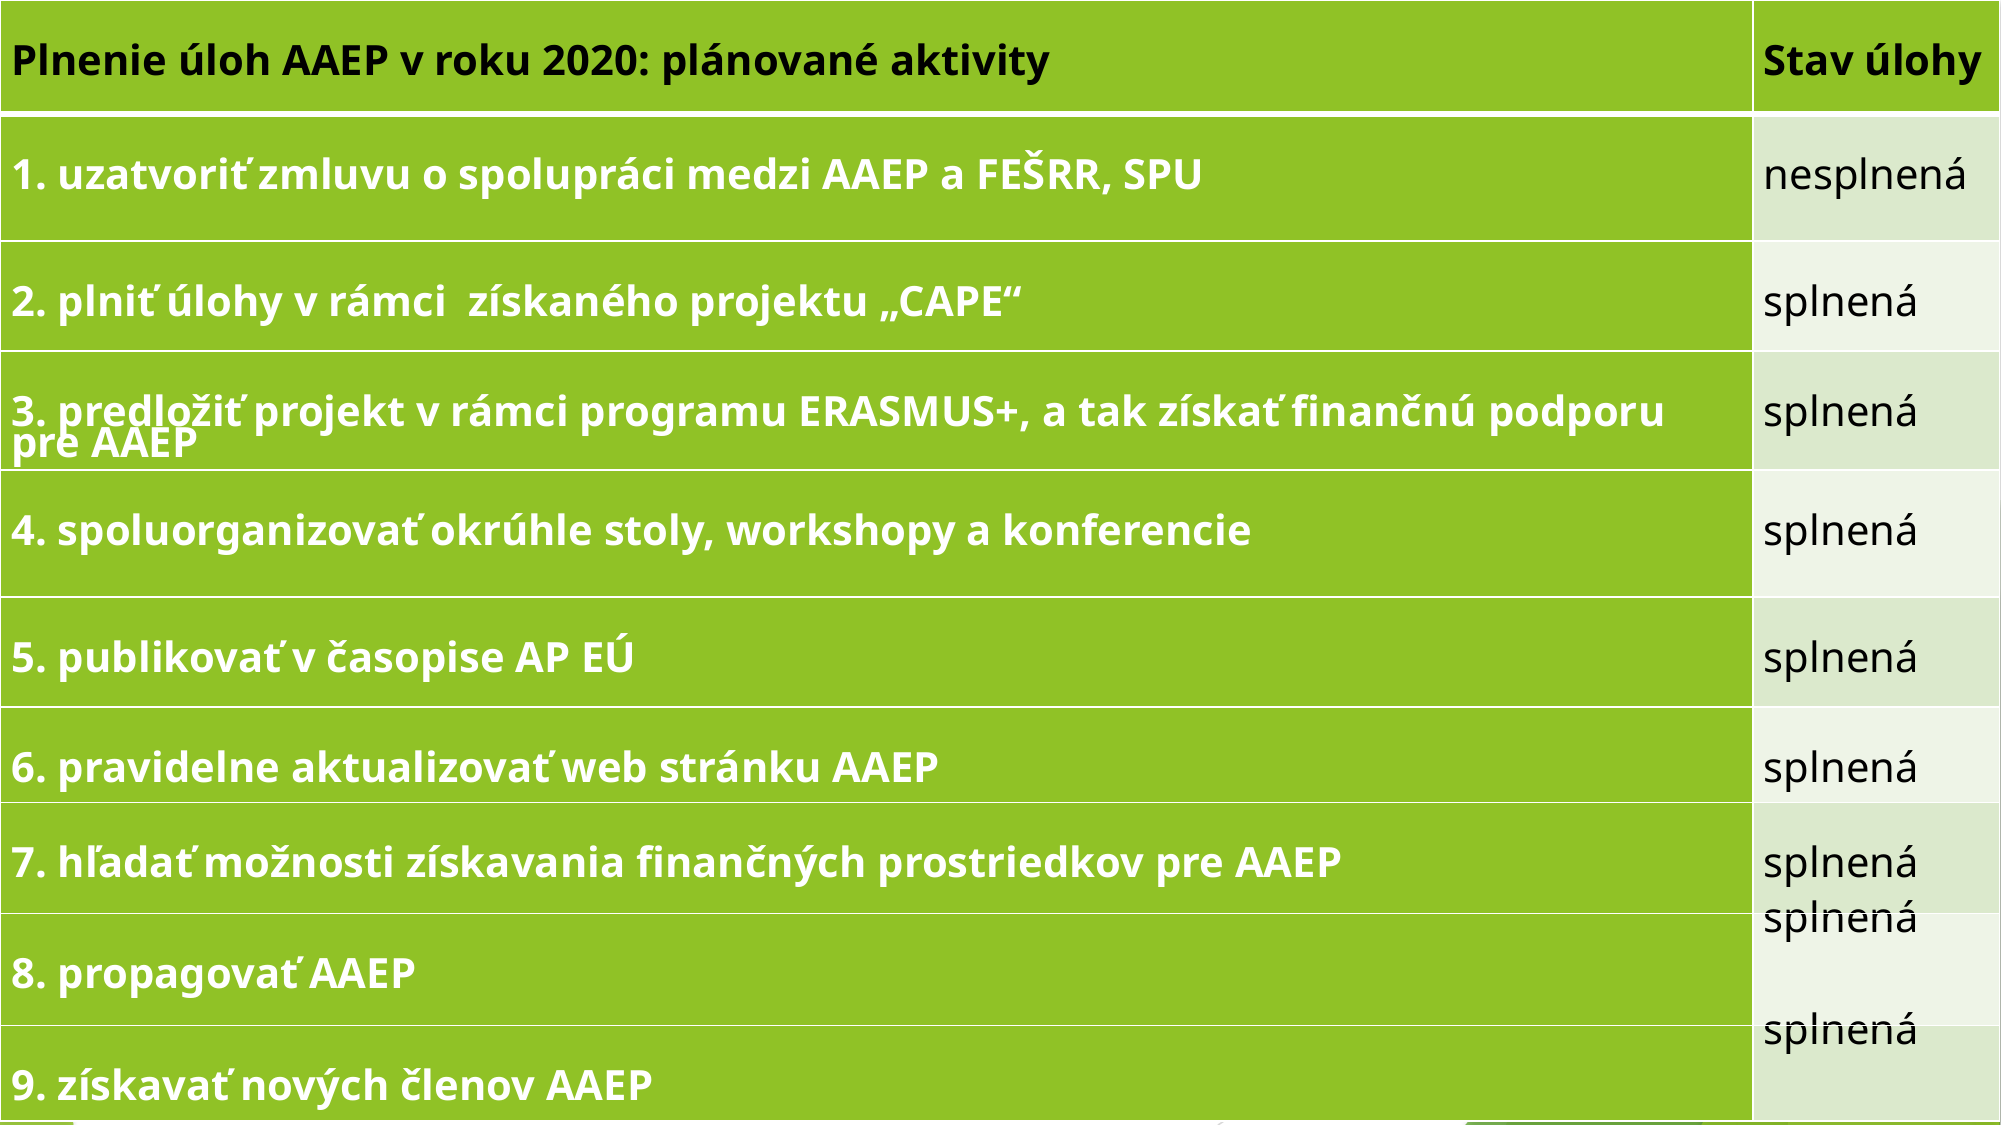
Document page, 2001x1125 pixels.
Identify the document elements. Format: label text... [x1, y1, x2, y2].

table_cell 9. získavať nových členov AAEP [1, 1026, 1752, 1120]
table_cell 6. pravidelne aktualizovať web stránku AAEP [1, 708, 1752, 802]
table_cell 1. uzatvoriť zmluvu o spolupráci medzi AAEP a FEŠRR, SPU [1, 117, 1752, 240]
table_cell splnená [1754, 914, 1999, 1025]
table_cell 4. spoluorganizovať okrúhle stoly, workshopy a konferencie [1, 471, 1752, 596]
table_cell splnená [1754, 471, 1999, 596]
table_cell nesplnená [1754, 117, 1999, 240]
table_header Plnenie úloh AAEP v roku 2020: plánované aktivity [1, 1, 1752, 111]
table_cell 3. predložiť projekt v rámci programu ERASMUS+, a tak získať finančnú podporu pre AAEP [1, 352, 1752, 469]
table_cell splnená [1754, 803, 1999, 913]
table_cell 7. hľadať možnosti získavania finančných prostriedkov pre AAEP [1, 803, 1752, 913]
table_cell 5. publikovať v časopise AP EÚ [1, 598, 1752, 706]
table_header Stav úlohy [1754, 1, 1999, 111]
table_cell splnená [1754, 352, 1999, 469]
table_cell splnená [1754, 242, 1999, 350]
table_cell splnená [1754, 1026, 1999, 1120]
table_cell splnená [1754, 598, 1999, 706]
table_cell 8. propagovať AAEP [1, 914, 1752, 1025]
table_cell 2. plniť úlohy v rámci získaného projektu „CAPE“ [1, 242, 1752, 350]
table_cell splnená [1754, 708, 1999, 802]
